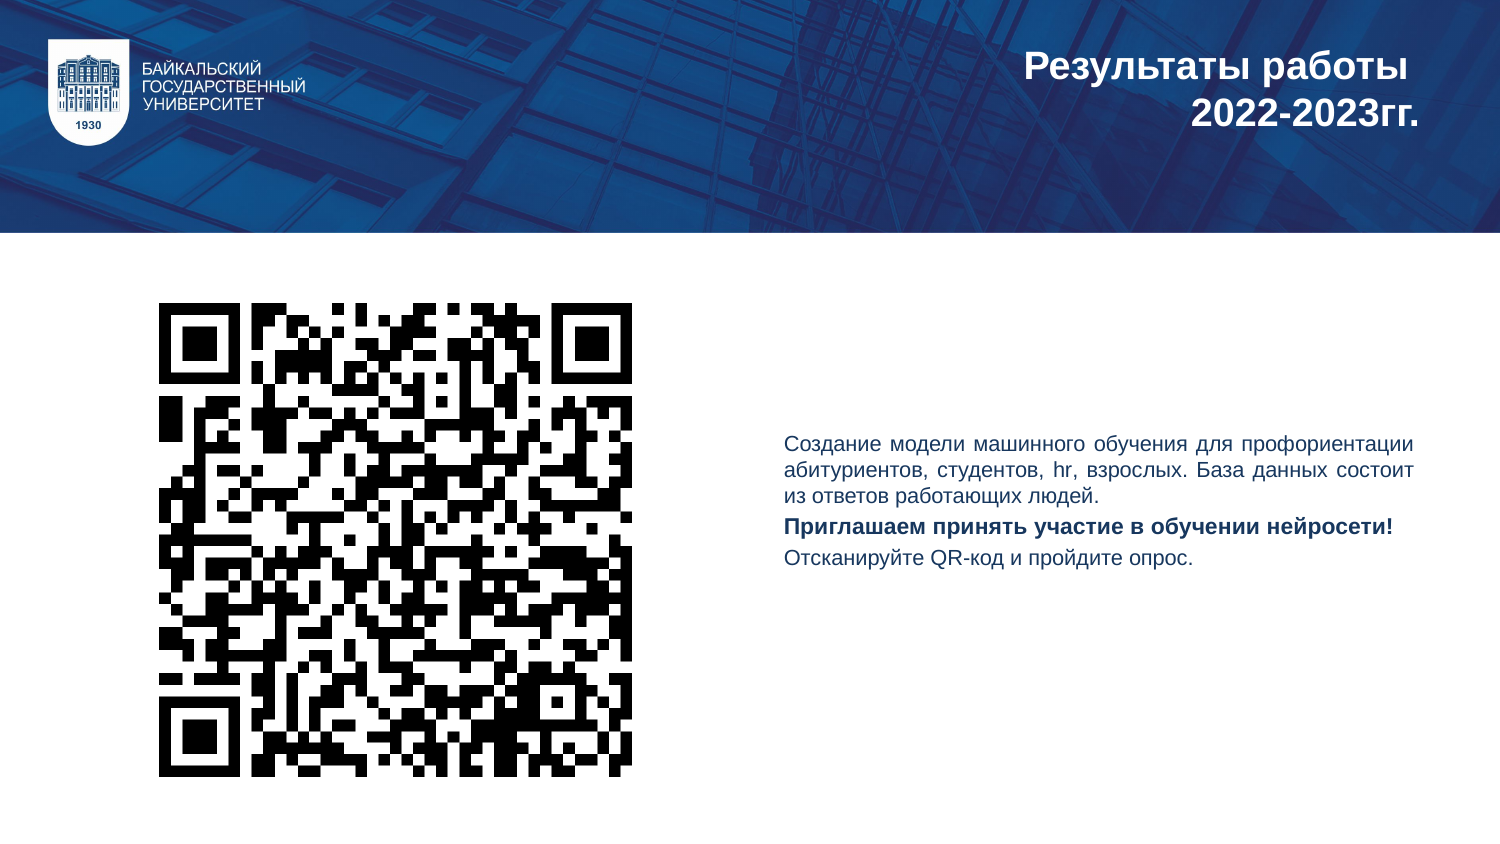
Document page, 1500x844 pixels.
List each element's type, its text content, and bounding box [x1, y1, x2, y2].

text_box Создание модели машинного обучения для профориентации абитуриентов, студентов, hr, взрослых. База данных состоит из ответов работающих людей. Приглашаем принять участие в обучении нейросети! Отсканируйте QR-код и пройдите опрос. [768, 421, 1430, 844]
text_box [0, 231, 1500, 844]
picture [0, 0, 1500, 231]
list Результаты работы 2022-2023гг. [383, 32, 1436, 151]
picture [159, 303, 633, 777]
